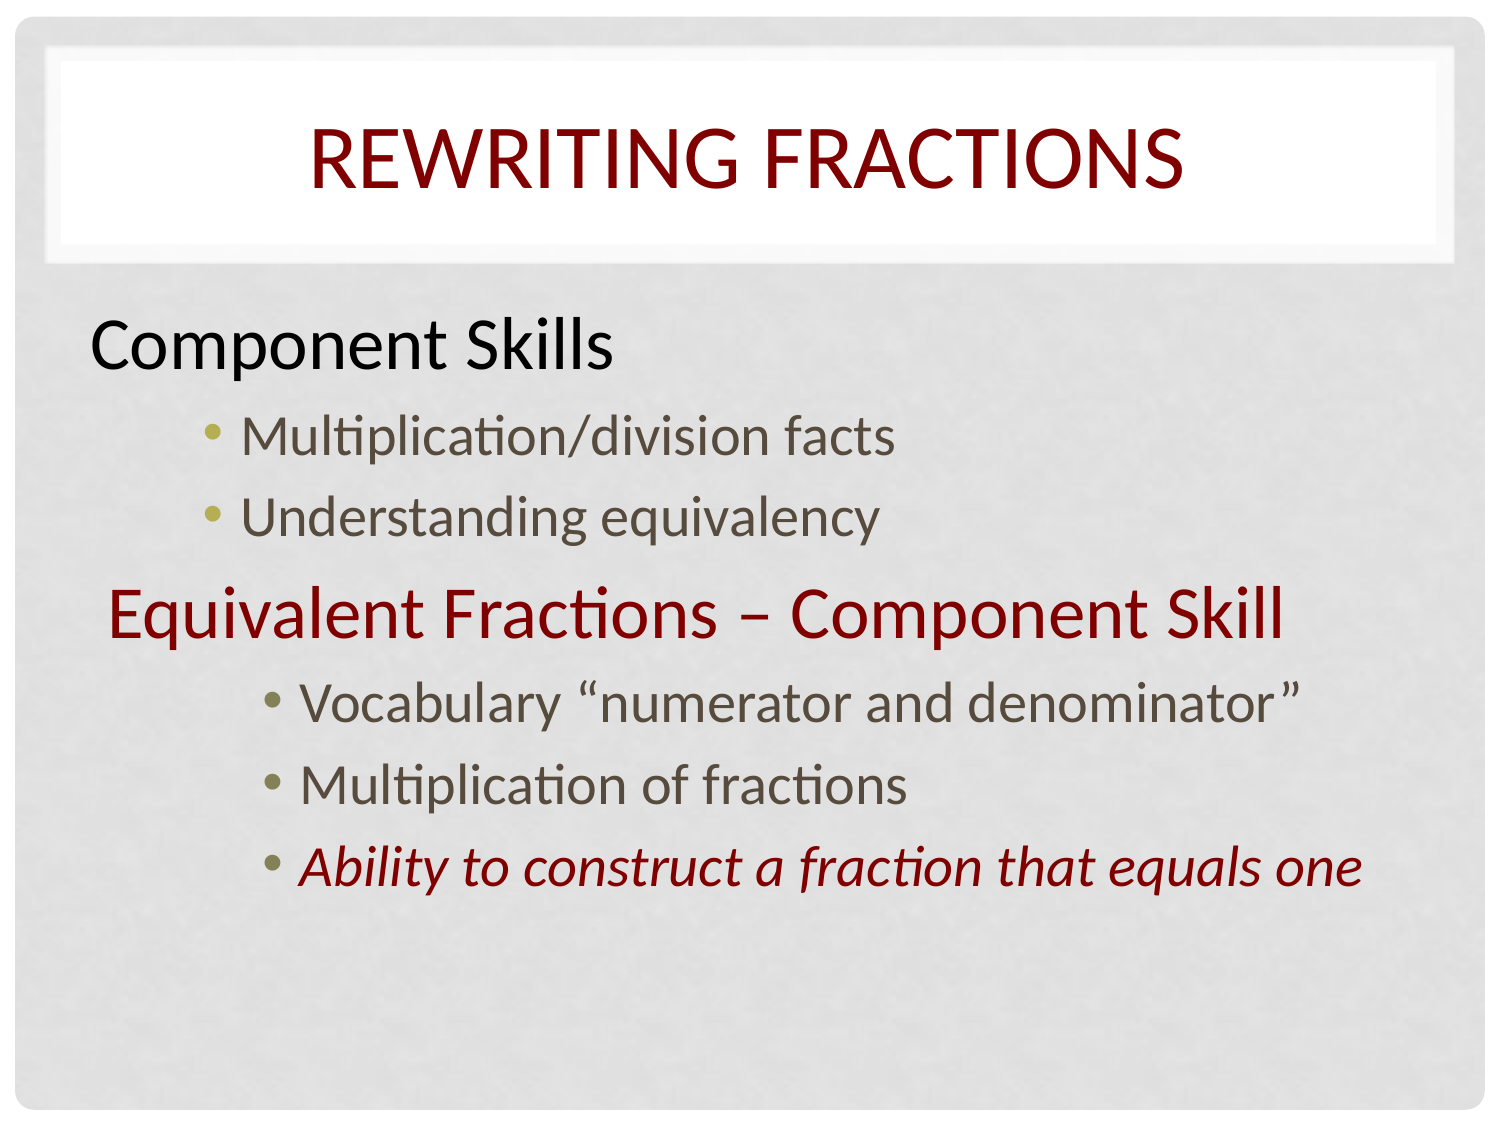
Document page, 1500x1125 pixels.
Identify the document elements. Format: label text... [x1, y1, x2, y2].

title Rewriting Fractions [69, 66, 1425, 238]
list Component Skills Multiplication/division facts Understanding equivalency Equivalent Fractions – Component Skill Vocabulary “numerator and denominator” Multiplication of fractions Ability to construct a fraction that equals one [75, 287, 1425, 1005]
